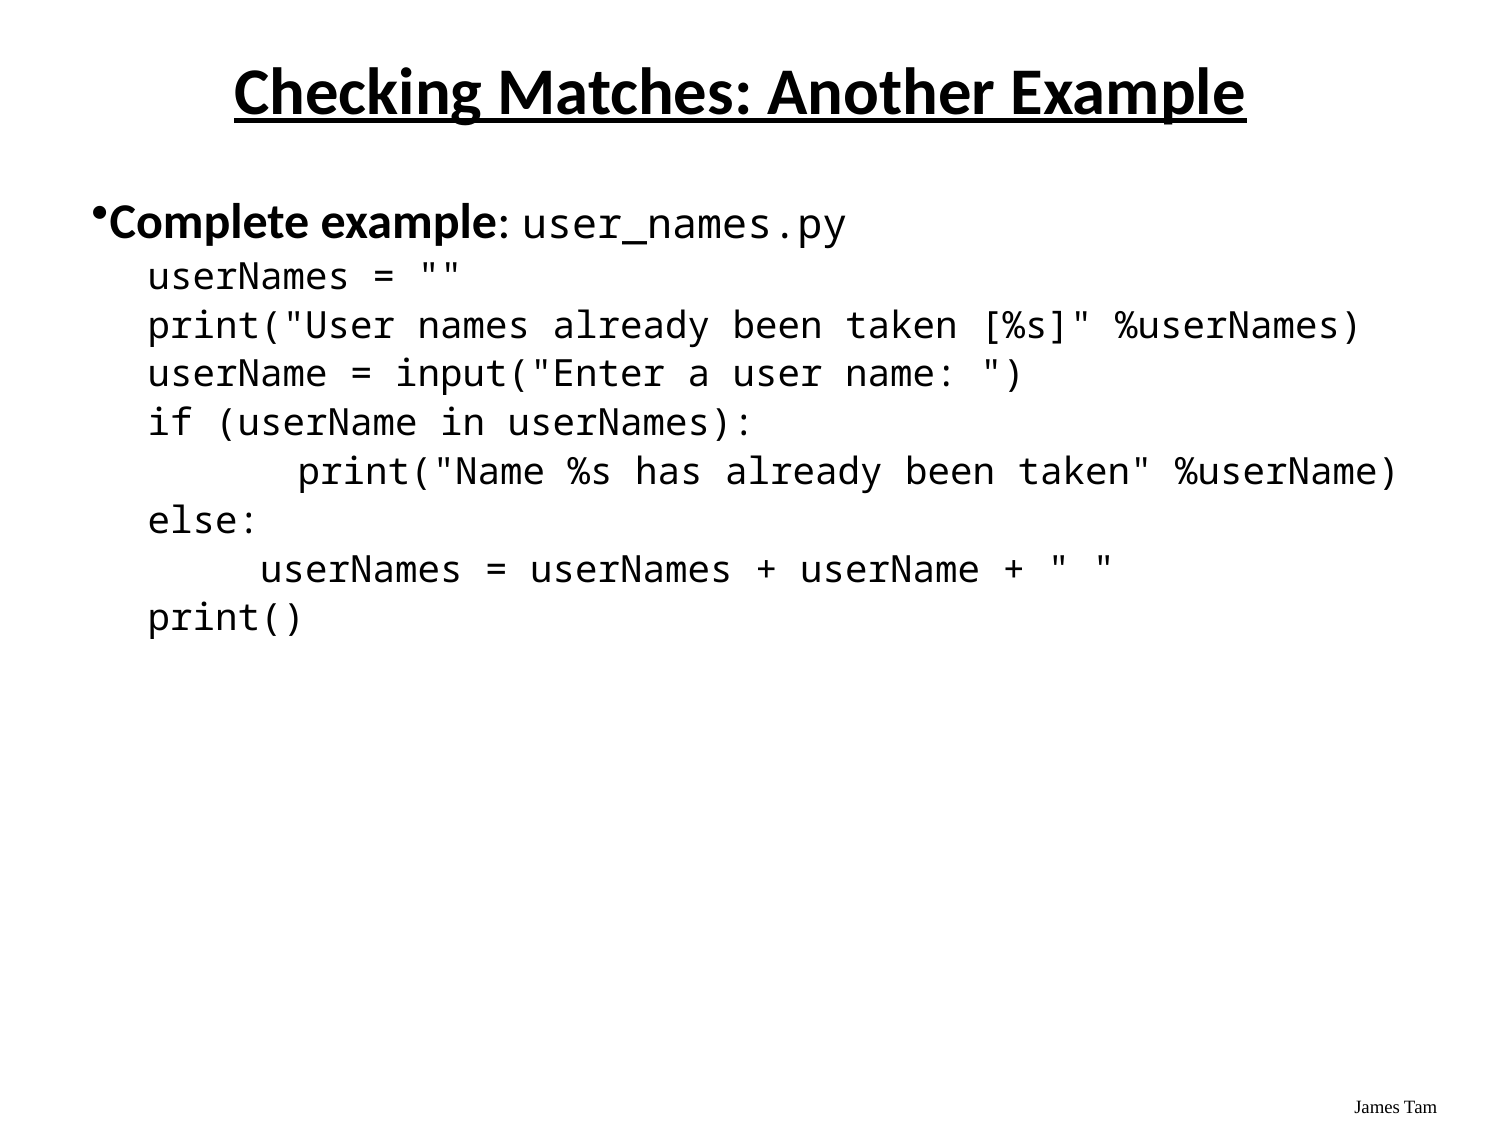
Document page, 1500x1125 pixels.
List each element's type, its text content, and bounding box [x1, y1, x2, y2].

list Complete example: user_names.py userNames = "" print("User names already been taken [%s]" %userNames) userName = input("Enter a user name: ") if (userName in userNames): print("Name %s has already been taken" %userName) else: userNames = userNames + userName + " " print() [76, 180, 1418, 1062]
title Checking Matches: Another Example [70, 49, 1411, 136]
